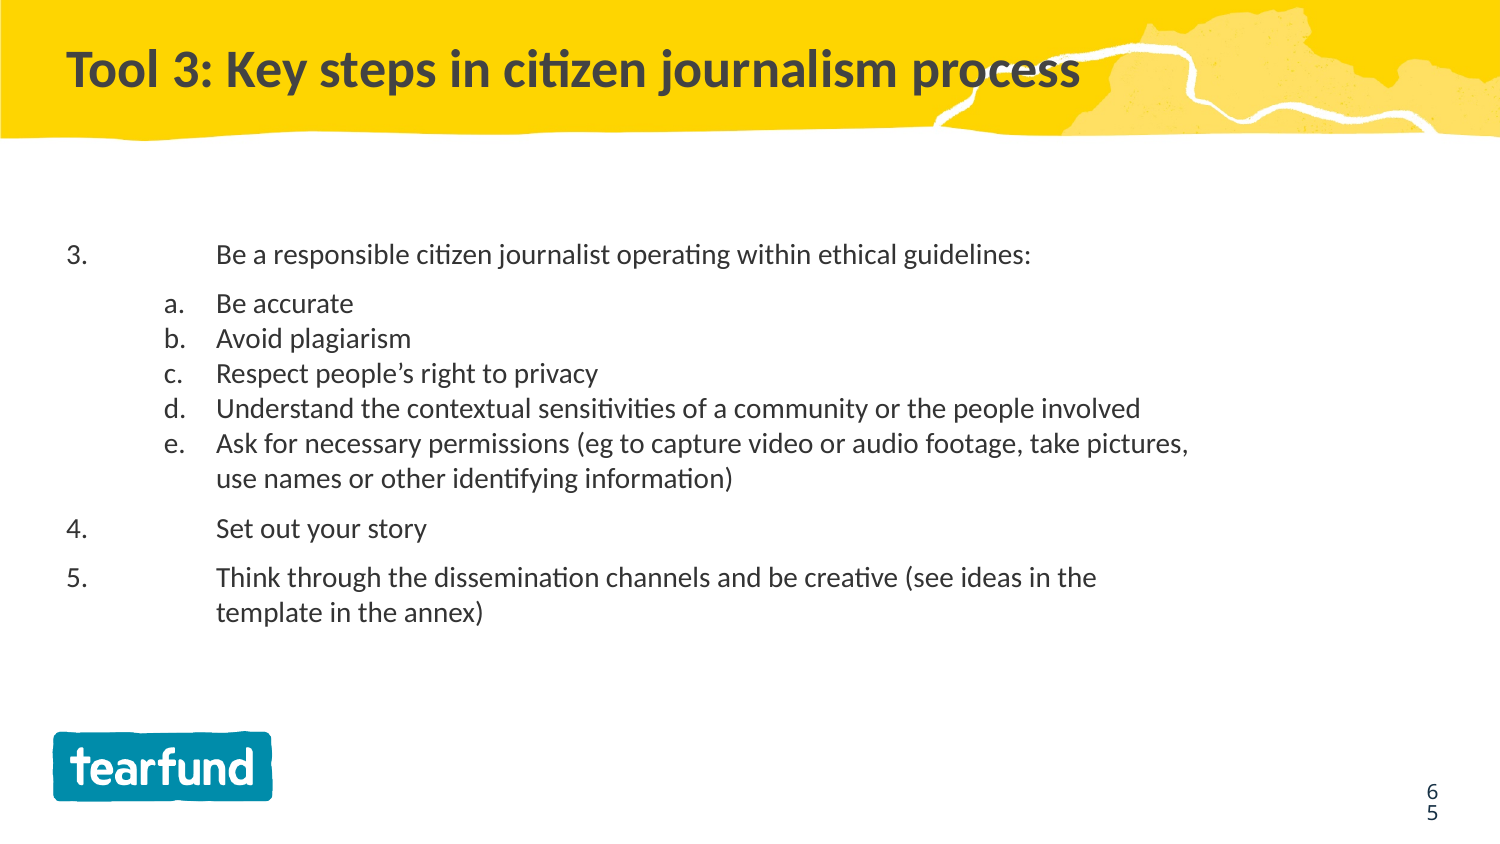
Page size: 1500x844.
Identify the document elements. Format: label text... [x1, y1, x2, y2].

title Tool 3: Key steps in citizen journalism process [51, 18, 1449, 113]
list 3. Be a responsible citizen journalist operating within ethical guidelines: Be accurate Avoid plagiarism Respect people’s right to privacy Understand the contextual sensitivities of a community or the people involved Ask for necessary permissions (eg to capture video or audio footage, take pictures, use names or other identifying information) 4. Set out your story 5. Think through the dissemination channels and be creative (see ideas in the template in the annex) [51, 170, 1249, 651]
picture [0, 0, 1500, 844]
